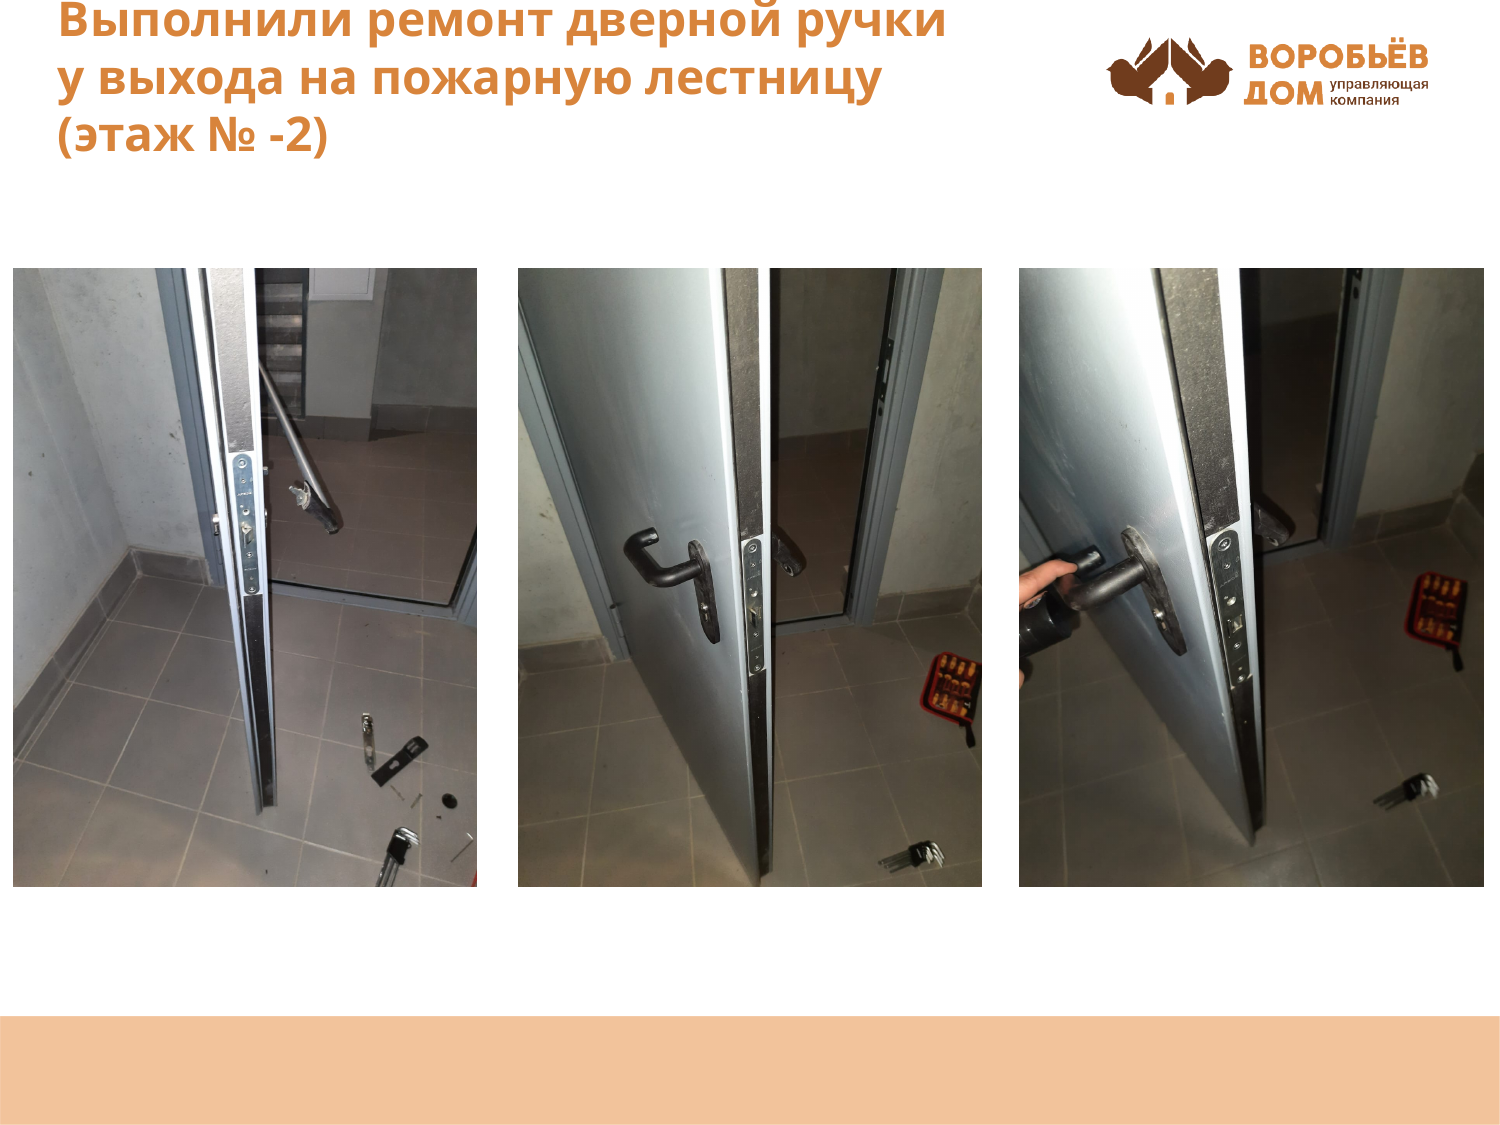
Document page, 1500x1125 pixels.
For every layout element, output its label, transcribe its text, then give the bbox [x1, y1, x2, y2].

picture [1019, 268, 1484, 887]
text_box Выполнили ремонт дверной ручки у выхода на пожарную лестницу (этаж № -2) [42, 71, 1001, 169]
picture [0, 1016, 1500, 1125]
picture [518, 268, 982, 887]
picture [13, 268, 477, 887]
picture [1105, 37, 1428, 106]
